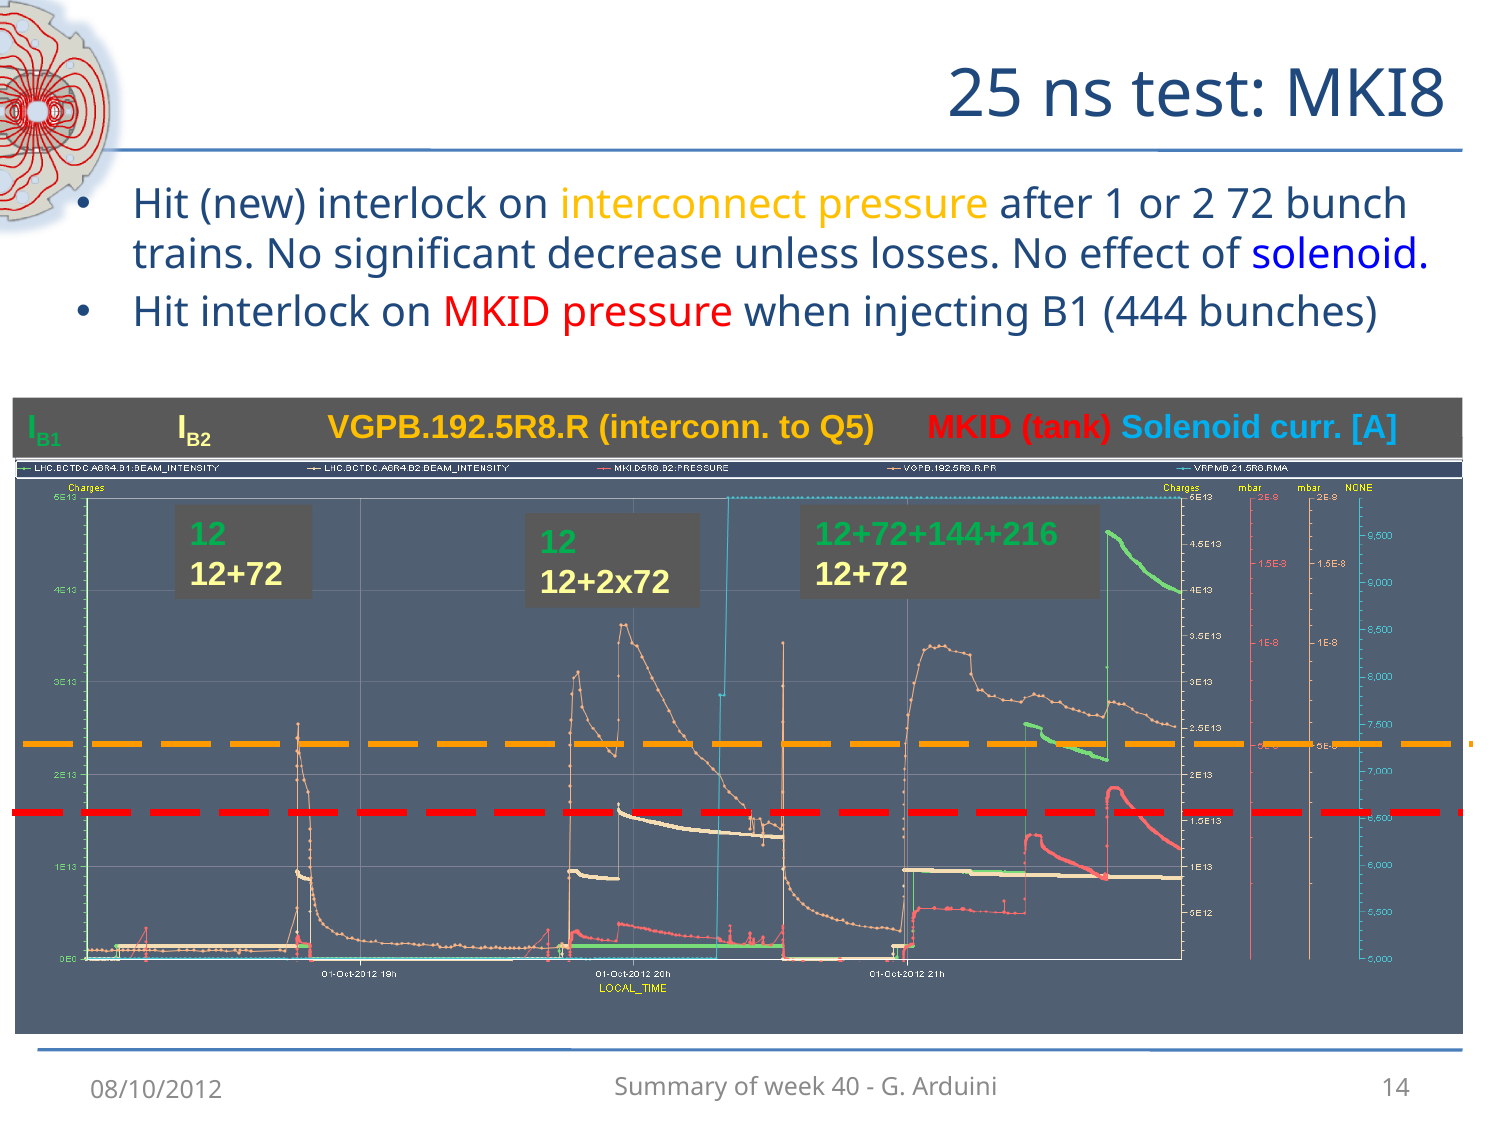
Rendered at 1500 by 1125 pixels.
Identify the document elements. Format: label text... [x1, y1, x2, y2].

text_box IB1 IB2 VGPB.192.5R8.R (interconn. to Q5) MKID (tank) Solenoid curr. [A] [12, 397, 1463, 437]
footer Summary of week 40 - G. Arduini [275, 1074, 1074, 1100]
list Hit (new) interlock on interconnect pressure after 1 or 2 72 bunch trains. No significant decrease unless losses. No effect of solenoid. Hit interlock on MKID pressure when injecting B1 (444 bunches) [60, 169, 1462, 397]
picture [0, 2, 108, 220]
slide_number 14 [1074, 1074, 1425, 1103]
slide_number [75, 1074, 425, 1103]
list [14, 813, 1463, 1034]
title 25 ns test: MKI8 [87, 24, 1463, 156]
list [14, 437, 1463, 812]
